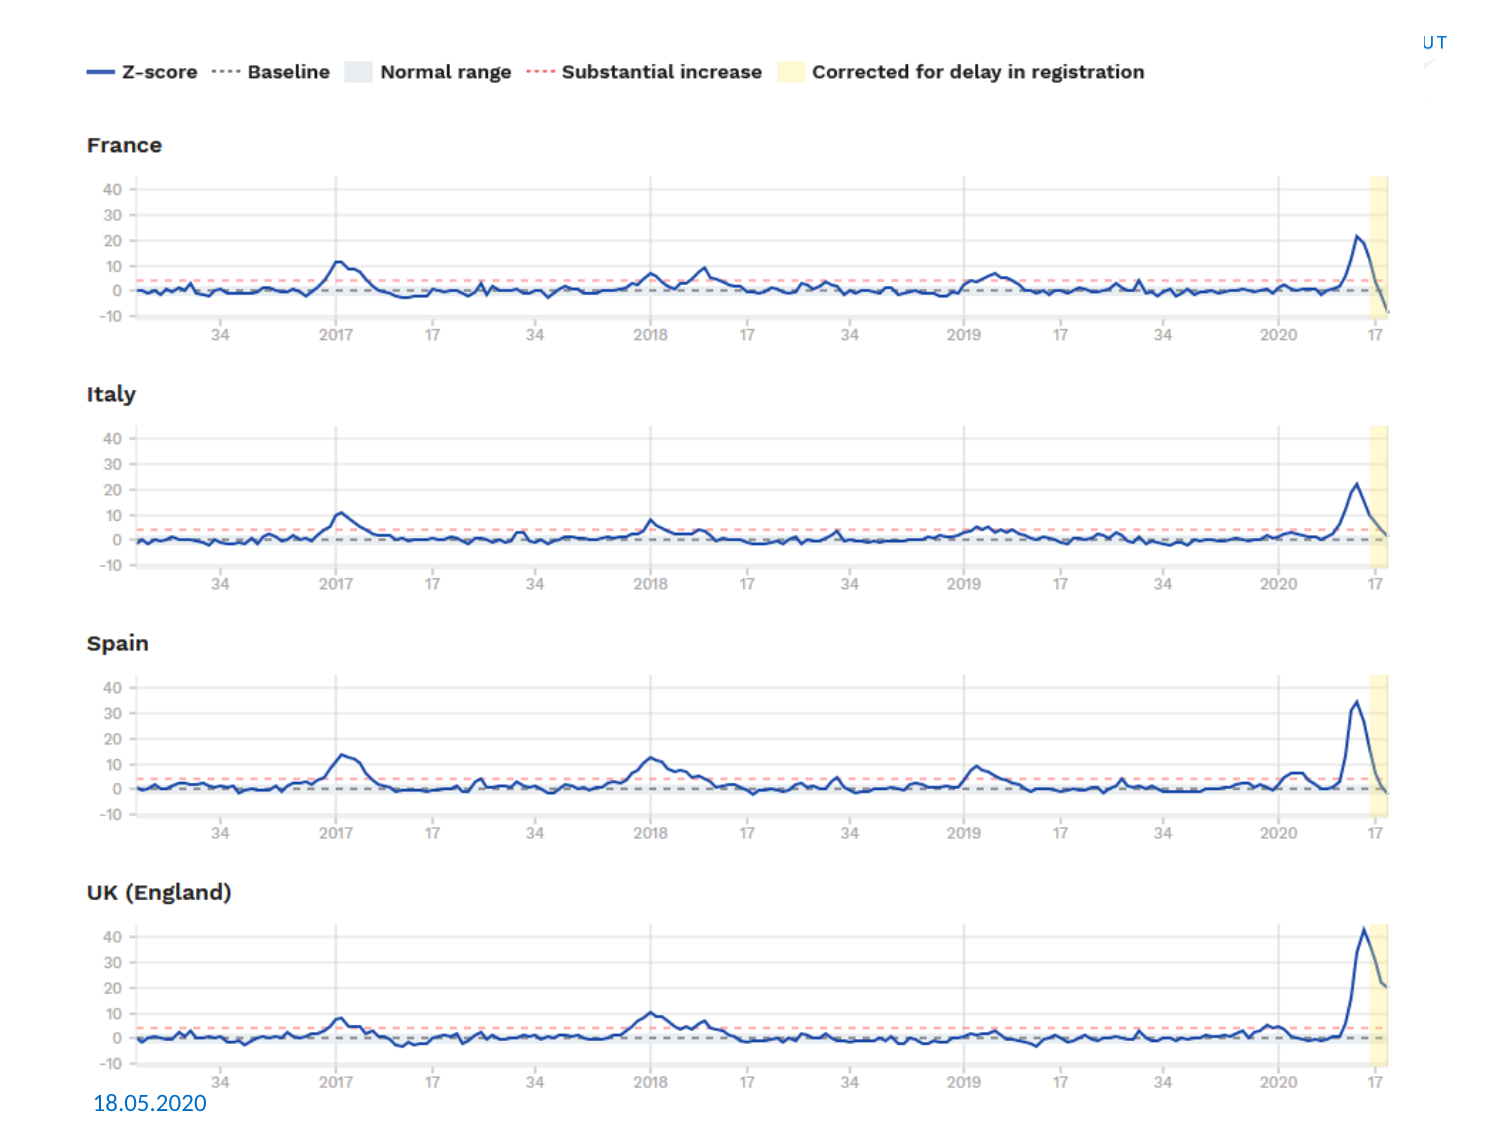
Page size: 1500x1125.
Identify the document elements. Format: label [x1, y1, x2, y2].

picture [1182, 29, 1454, 109]
list [64, 33, 1425, 1125]
